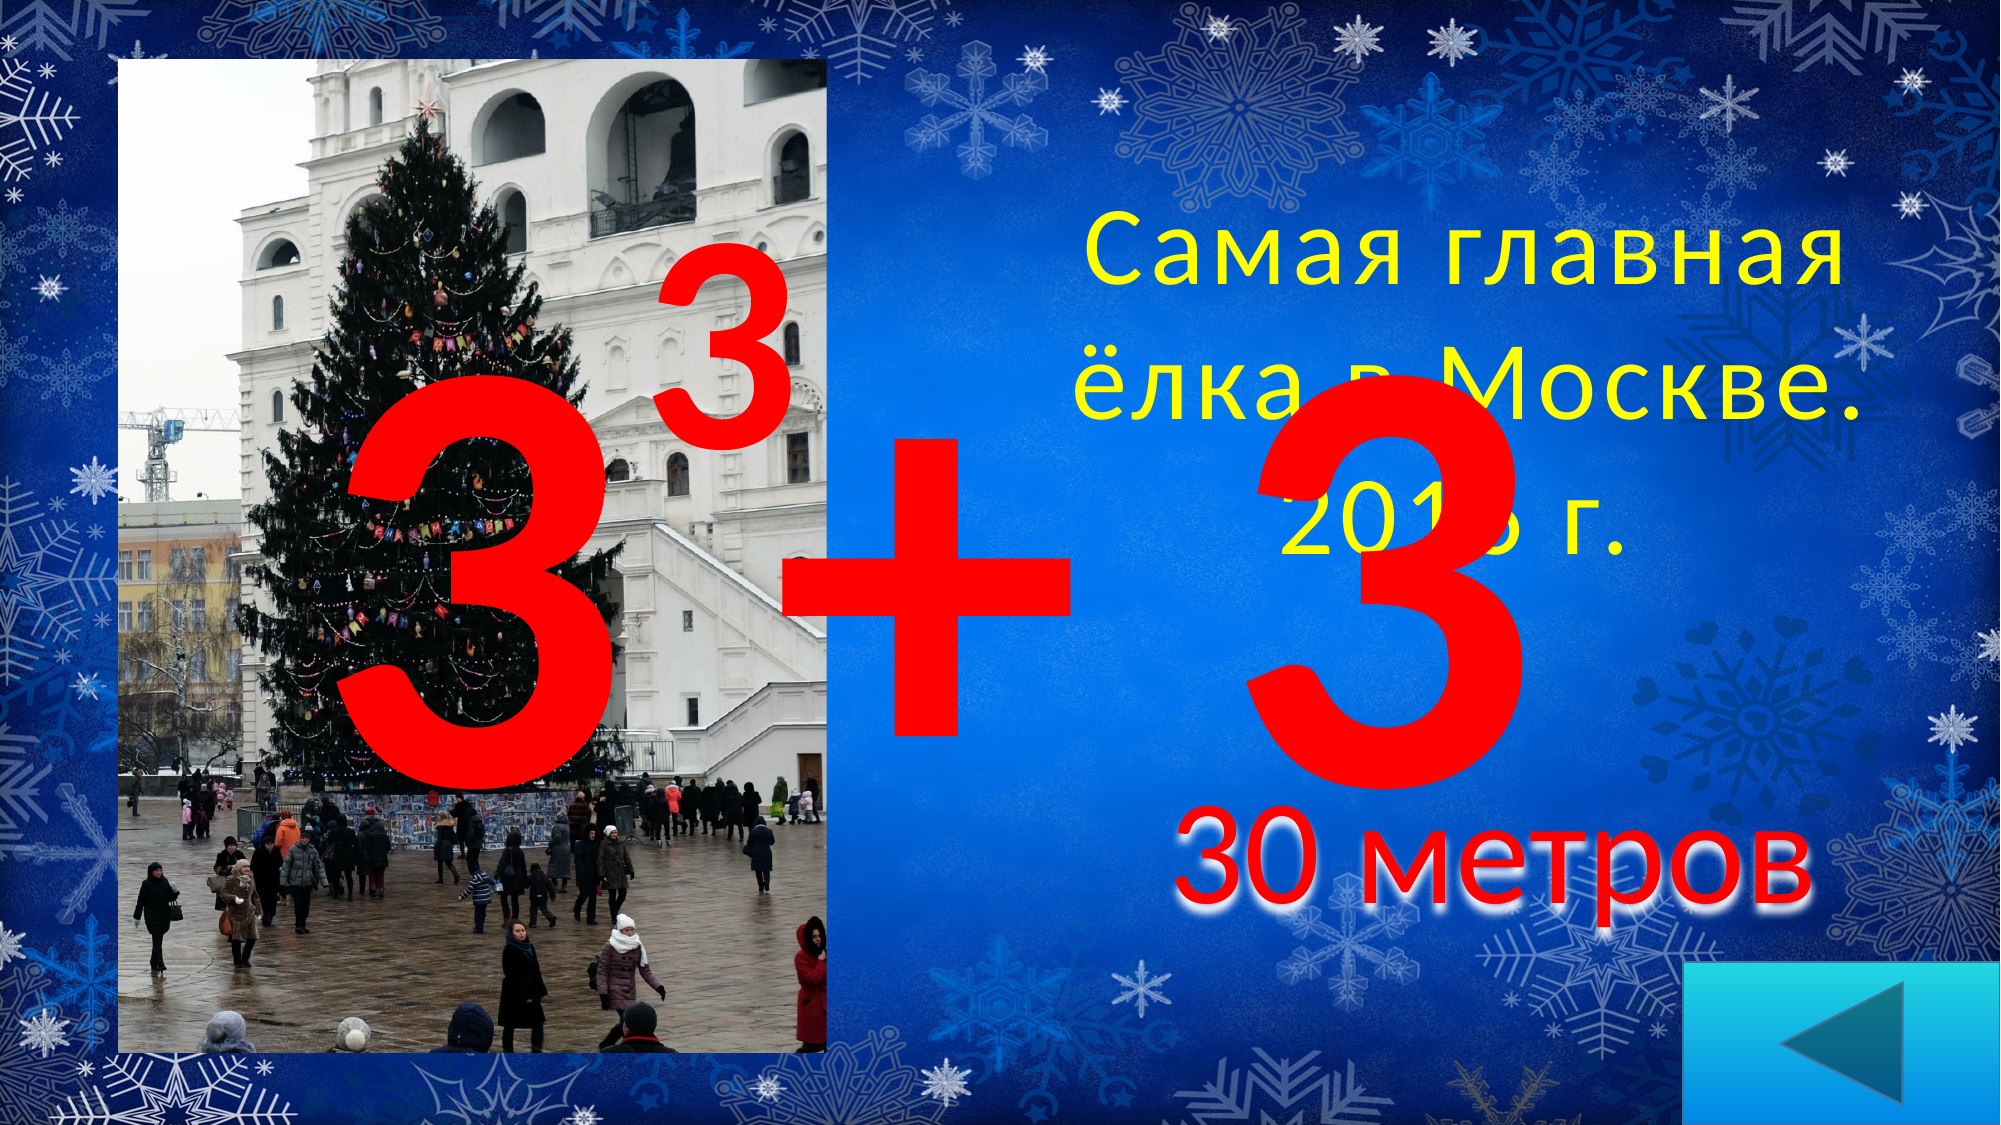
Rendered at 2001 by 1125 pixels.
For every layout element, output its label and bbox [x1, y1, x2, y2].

picture [0, 0, 2000, 1125]
text_box [298, 128, 2000, 926]
